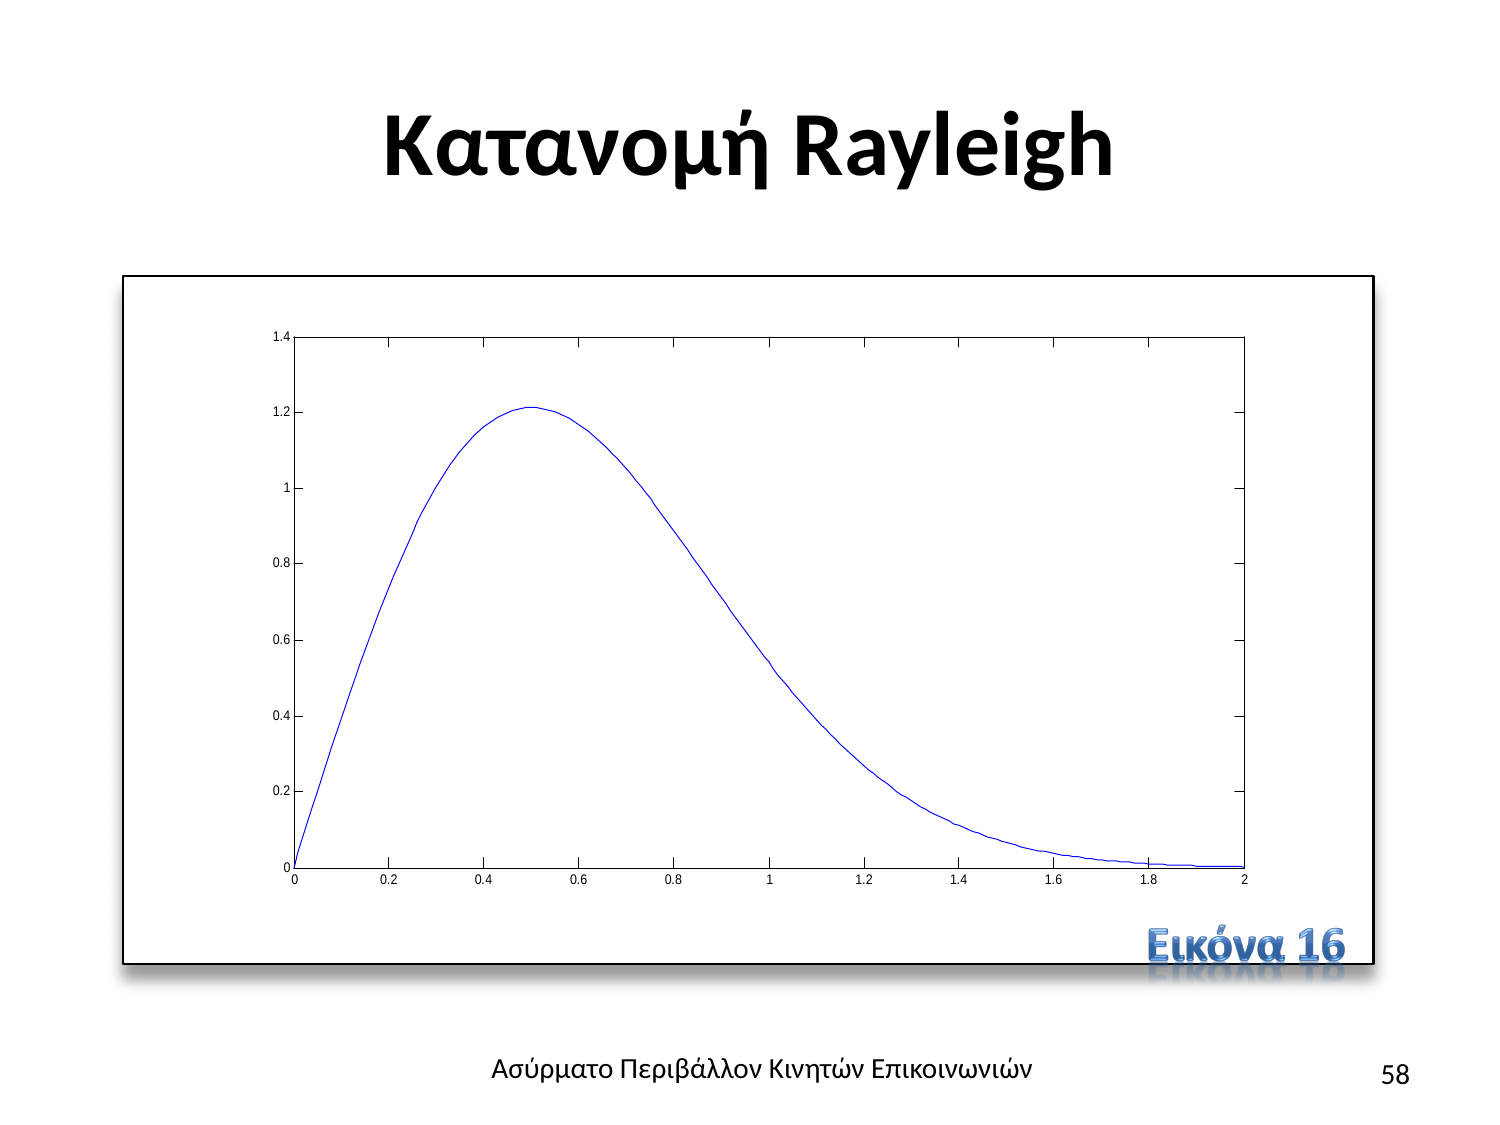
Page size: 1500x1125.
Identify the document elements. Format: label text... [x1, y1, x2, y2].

title Κατανομή Rayleigh [75, 45, 1425, 233]
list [101, 269, 1399, 1013]
text_box Ασύρματο Περιβάλλον Κινητών Επικοινωνιών [450, 1037, 1075, 1098]
text_box 58 [1074, 1042, 1425, 1103]
